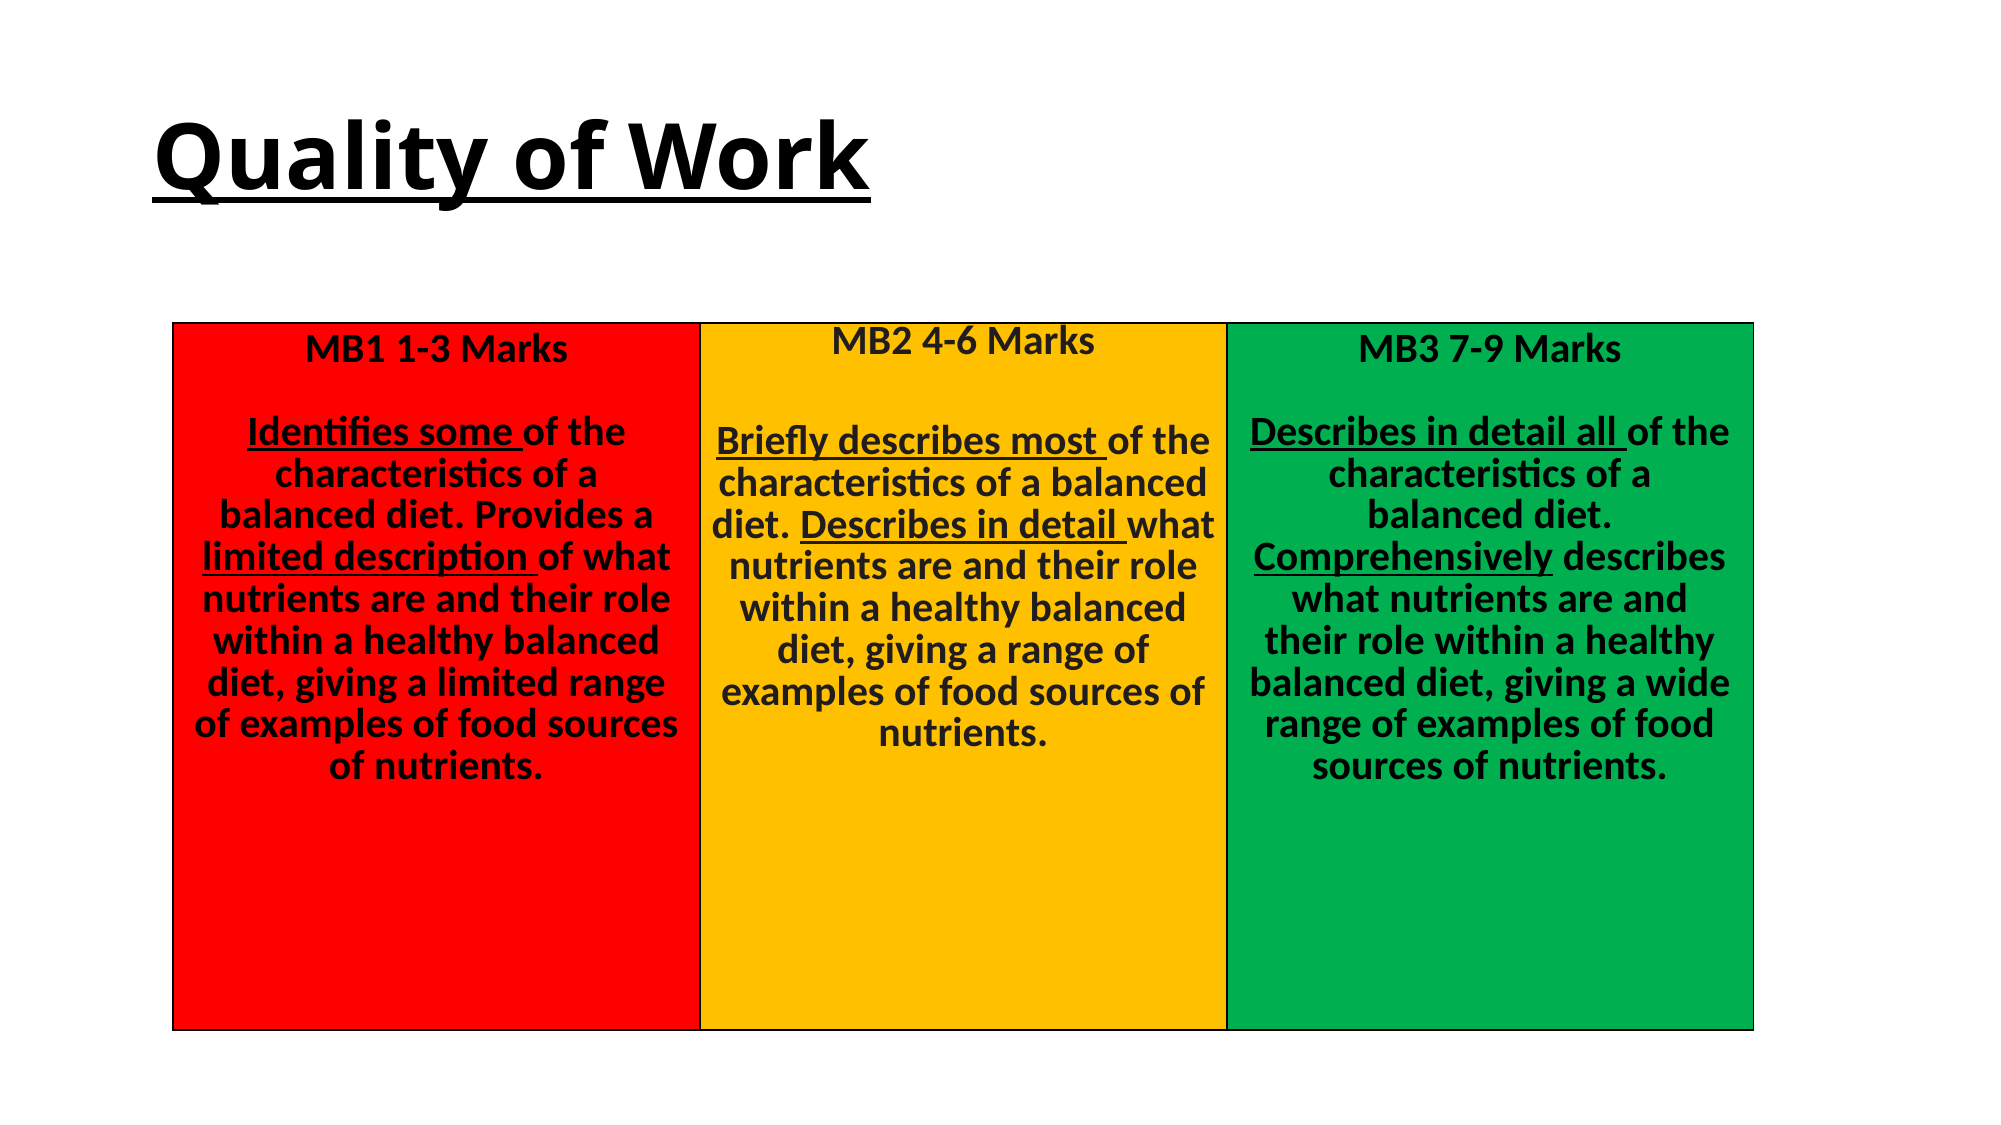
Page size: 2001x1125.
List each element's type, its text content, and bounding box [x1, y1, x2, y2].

table_header MB1 1-3 Marks Identifies some of the characteristics of a balanced diet. Provides a limited description of what nutrients are and their role within a healthy balanced diet, giving a limited range of examples of food sources of nutrients. [174, 324, 699, 1029]
table_header MB2 4-6 Marks Briefly describes most of the characteristics of a balanced diet. Describes in detail what nutrients are and their role within a healthy balanced diet, giving a range of examples of food sources of nutrients. [701, 324, 1226, 1029]
table_header MB3 7-9 Marks Describes in detail all of the characteristics of a balanced diet. Comprehensively describes what nutrients are and their role within a healthy balanced diet, giving a wide range of examples of food sources of nutrients. [1228, 324, 1753, 1029]
title Quality of Work [137, 51, 1863, 269]
